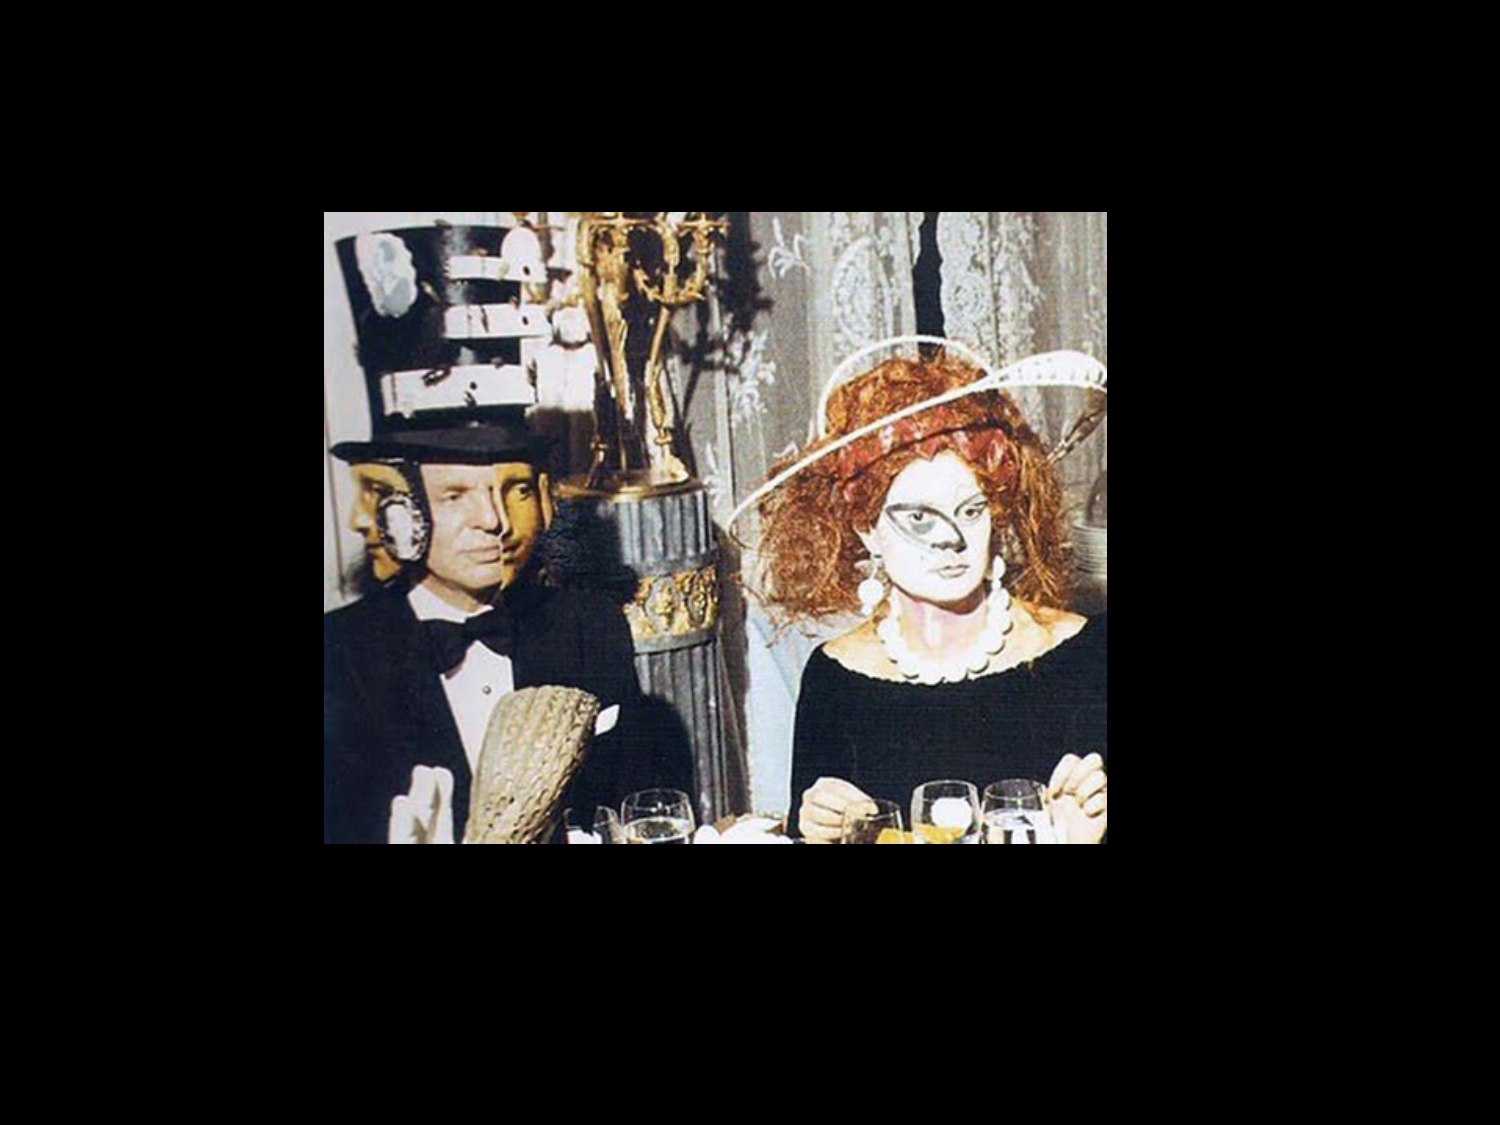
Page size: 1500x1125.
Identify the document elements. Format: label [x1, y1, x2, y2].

picture [324, 212, 1107, 844]
